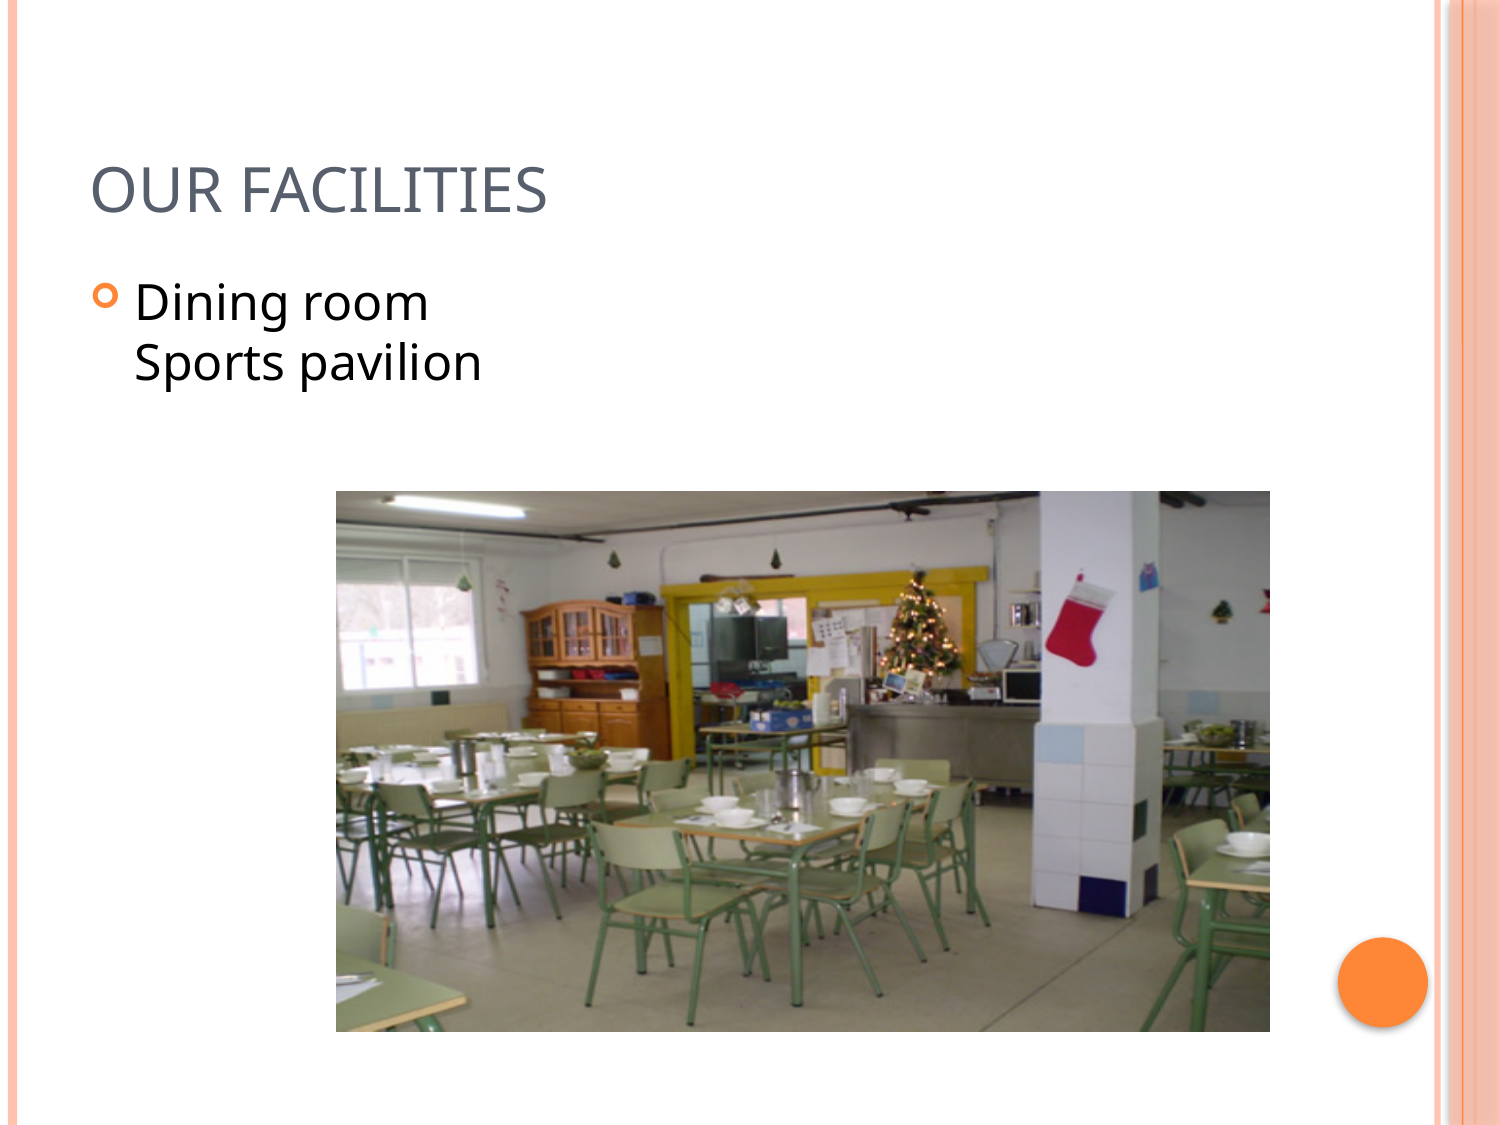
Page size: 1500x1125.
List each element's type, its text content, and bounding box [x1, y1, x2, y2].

title Our facilities [75, 45, 1300, 233]
picture [335, 491, 1271, 1033]
list Dining room Sports pavilion [75, 262, 1300, 1062]
